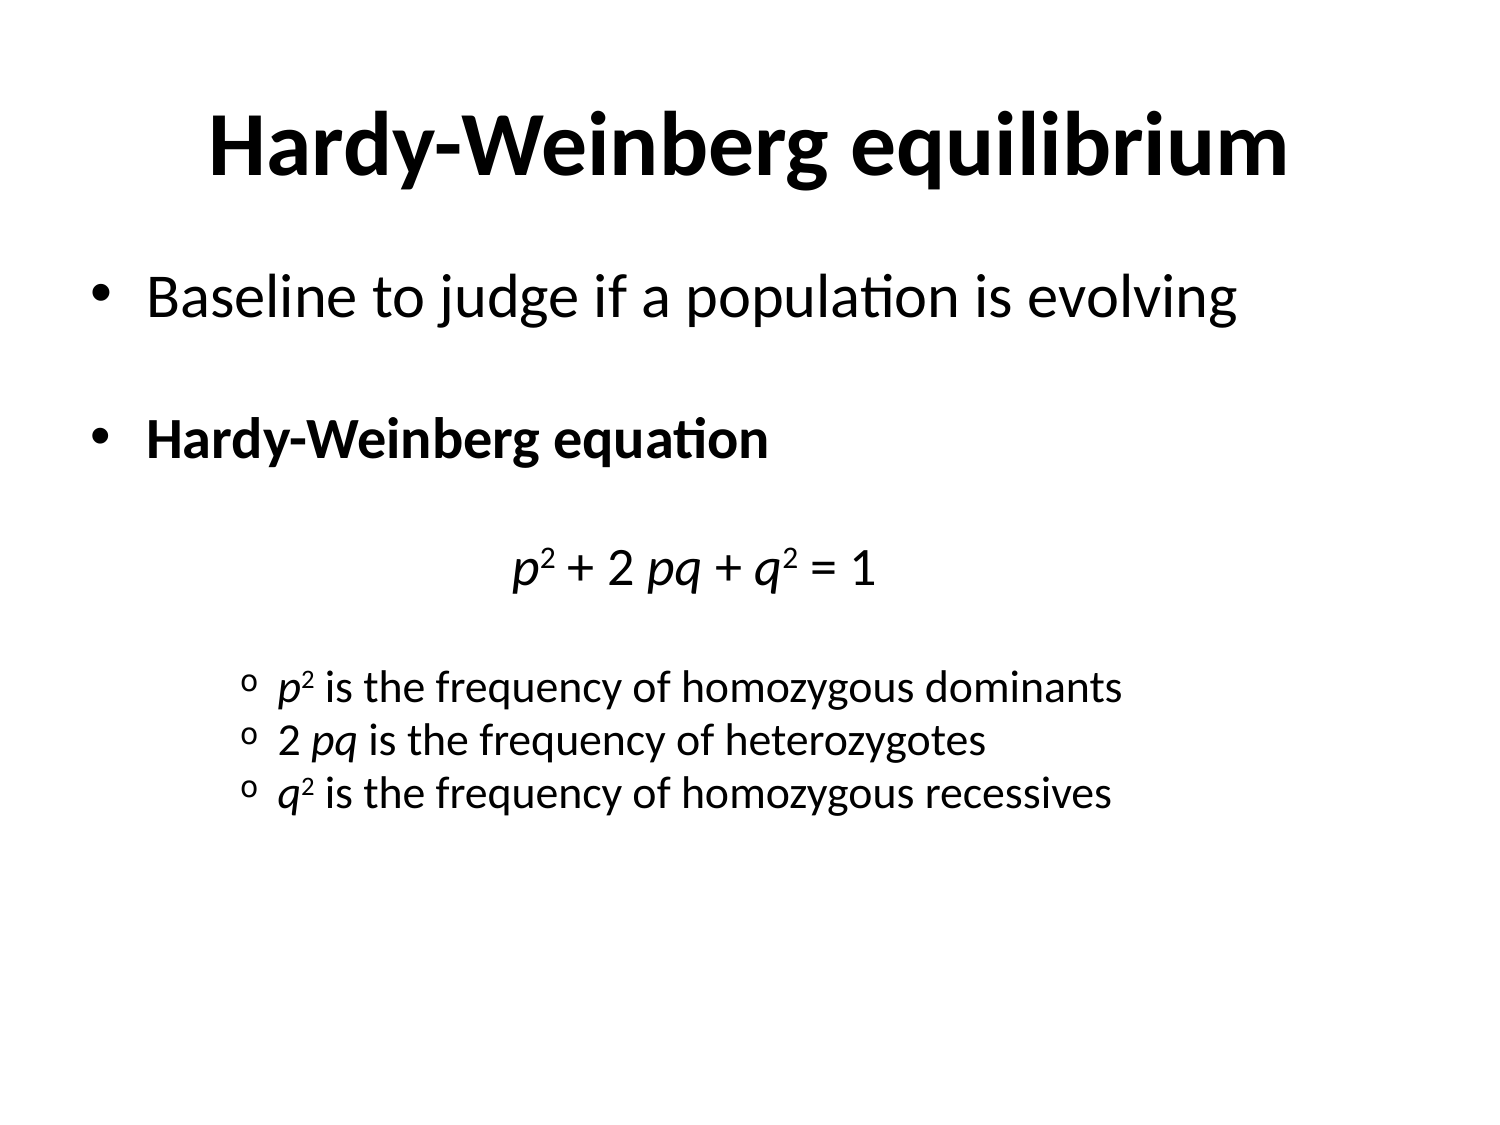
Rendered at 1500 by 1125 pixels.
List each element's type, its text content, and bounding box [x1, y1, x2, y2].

title Hardy-Weinberg equilibrium [75, 45, 1425, 233]
list Baseline to judge if a population is evolving Hardy-Weinberg equation p2 + 2 pq + q2 = 1 p2 is the frequency of homozygous dominants 2 pq is the frequency of heterozygotes q2 is the frequency of homozygous recessives [75, 262, 1425, 1005]
